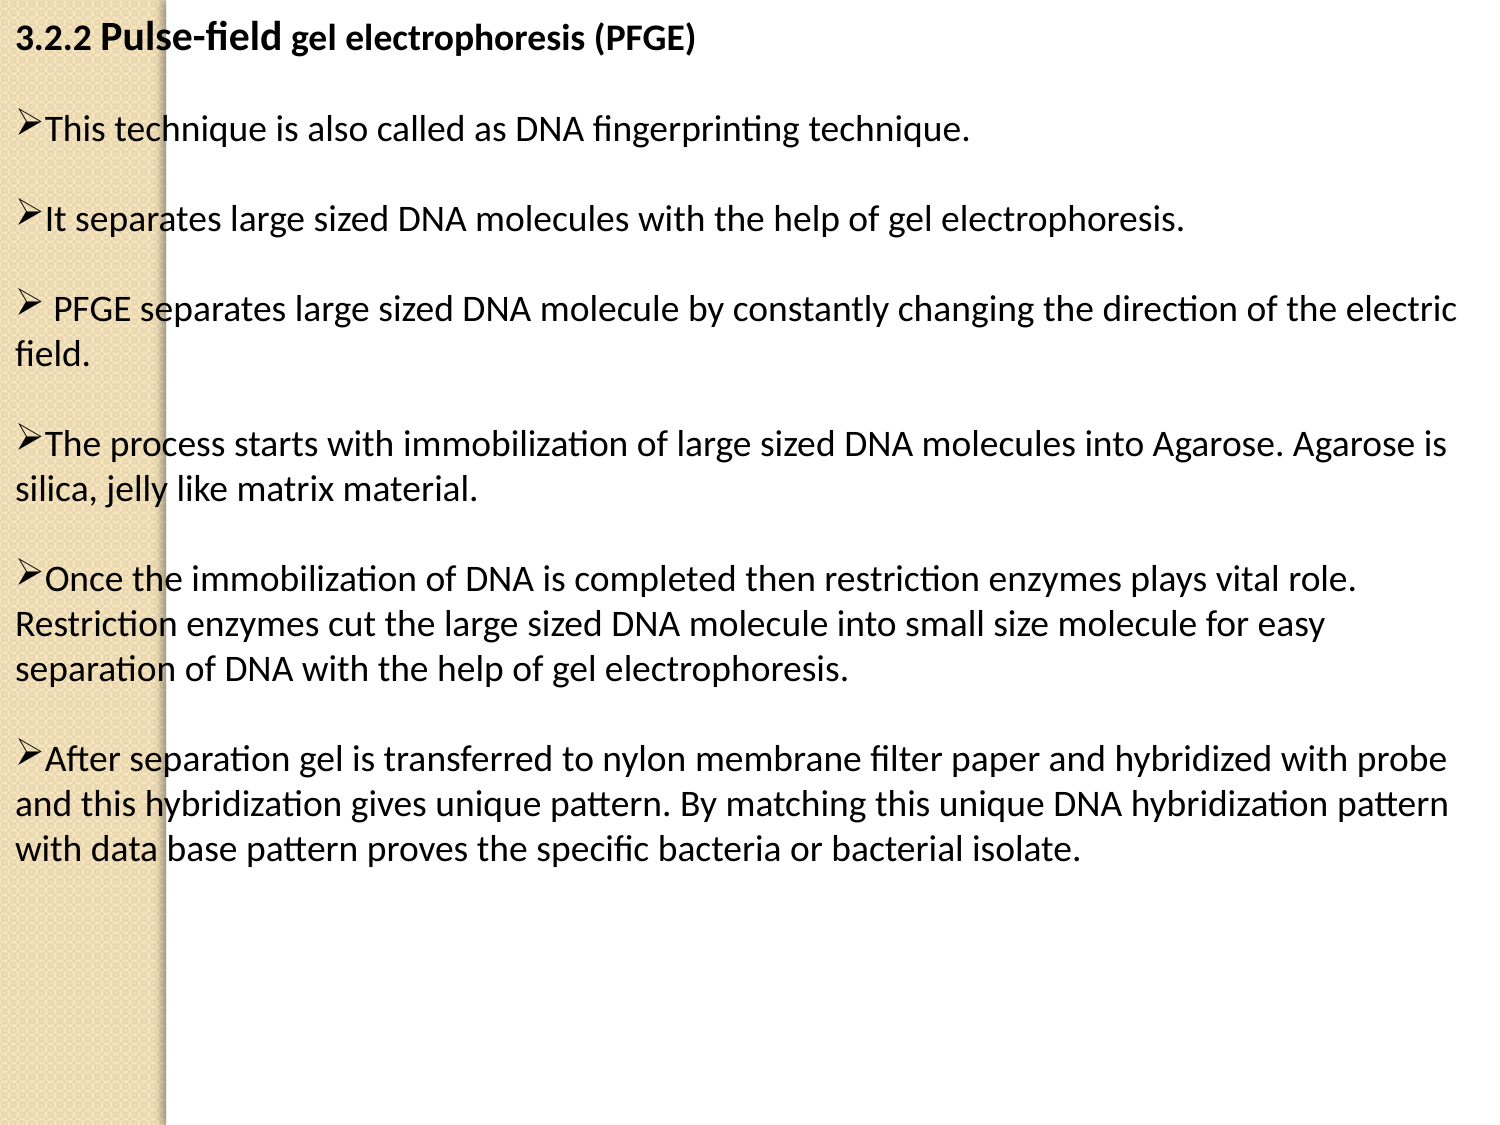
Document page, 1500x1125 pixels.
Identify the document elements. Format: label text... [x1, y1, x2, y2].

text_box 3.2.2 Pulse-field gel electrophoresis (PFGE) This technique is also called as DNA fingerprinting technique. It separates large sized DNA molecules with the help of gel electrophoresis. PFGE separates large sized DNA molecule by constantly changing the direction of the electric field. The process starts with immobilization of large sized DNA molecules into Agarose. Agarose is silica, jelly like matrix material. Once the immobilization of DNA is completed then restriction enzymes plays vital role. Restriction enzymes cut the large sized DNA molecule into small size molecule for easy separation of DNA with the help of gel electrophoresis. After separation gel is transferred to nylon membrane filter paper and hybridized with probe and this hybridization gives unique pattern. By matching this unique DNA hybridization pattern with data base pattern proves the specific bacteria or bacterial isolate. [0, 1, 1500, 877]
